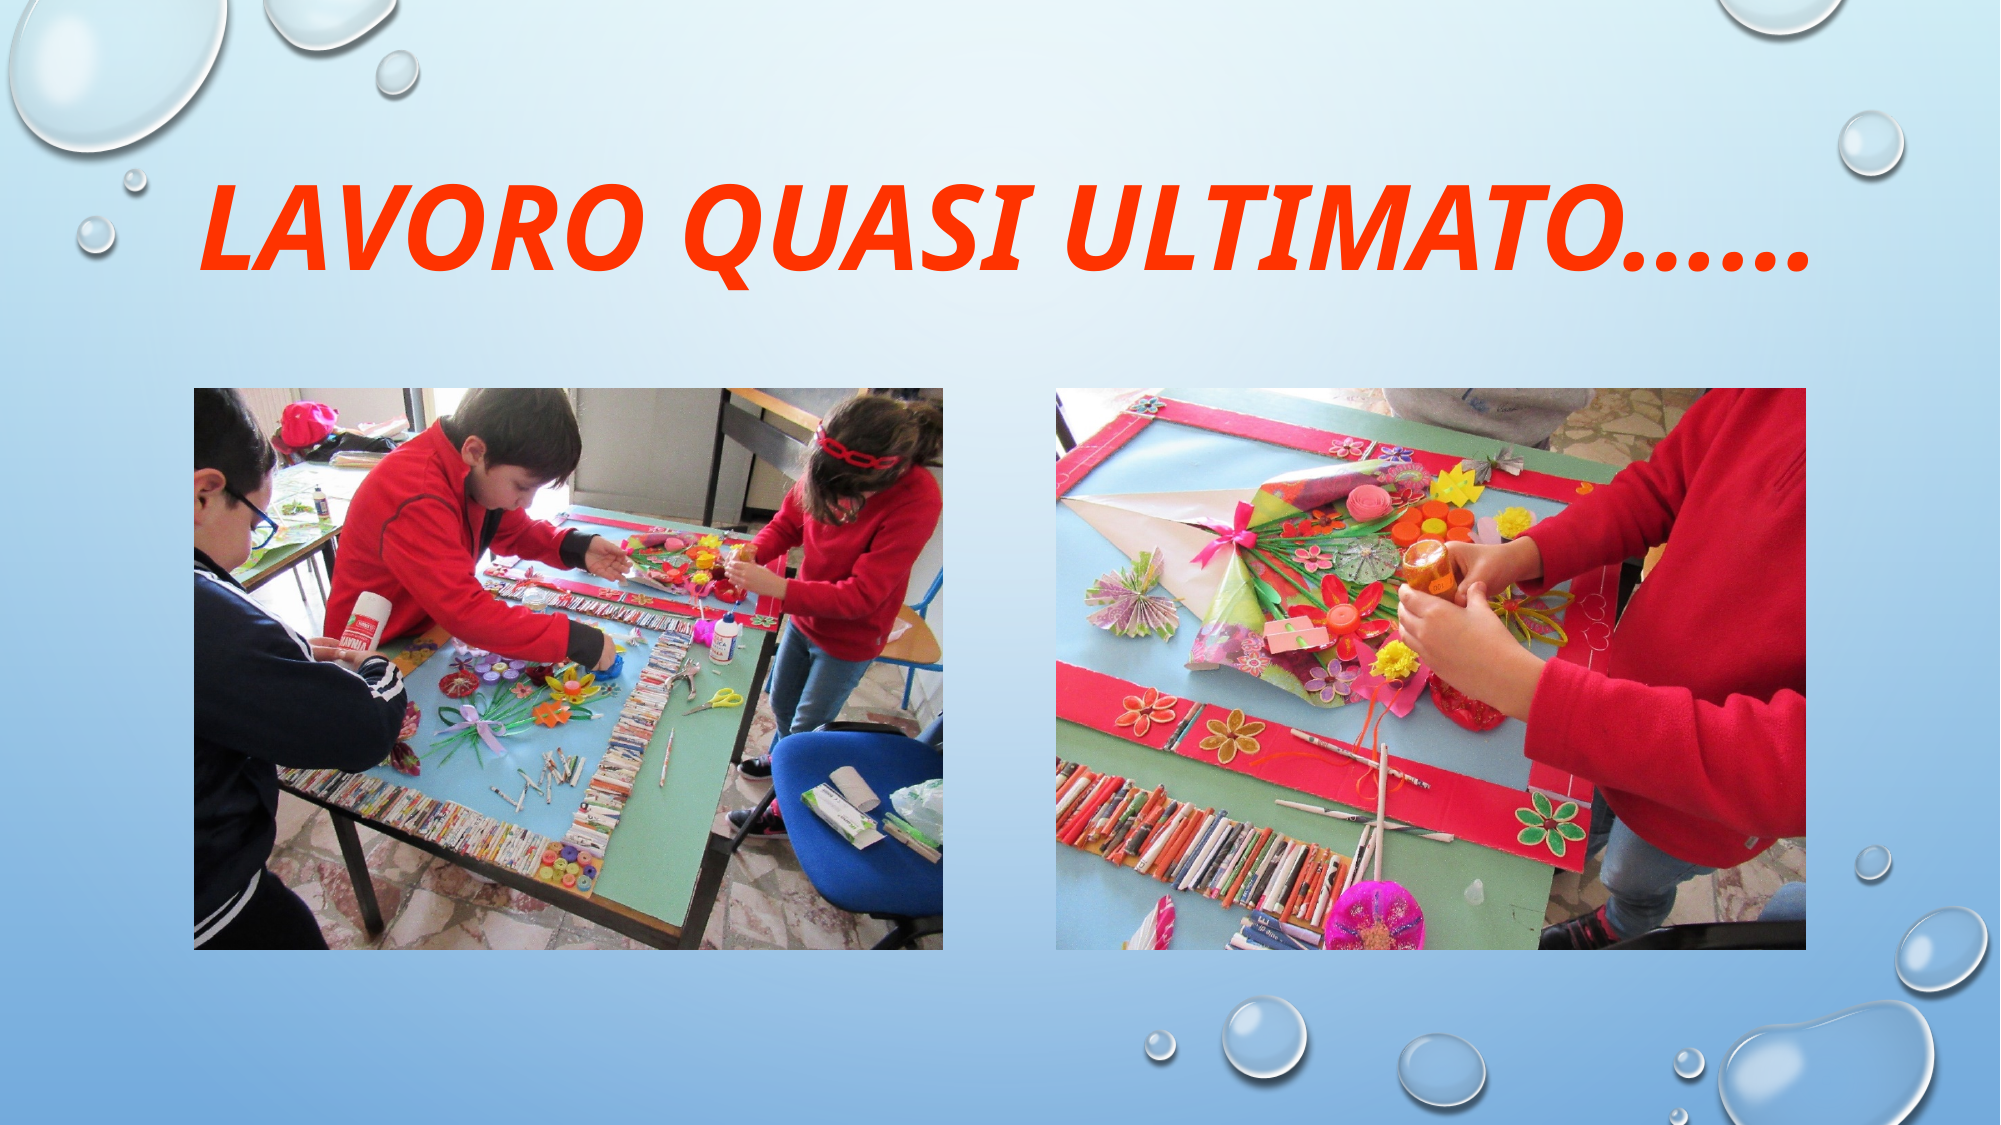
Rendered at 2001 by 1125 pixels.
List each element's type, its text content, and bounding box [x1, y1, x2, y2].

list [194, 387, 944, 951]
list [1056, 387, 1806, 951]
picture [0, 0, 2000, 1125]
title Lavoro quasi ultimato…… [149, 101, 1851, 364]
